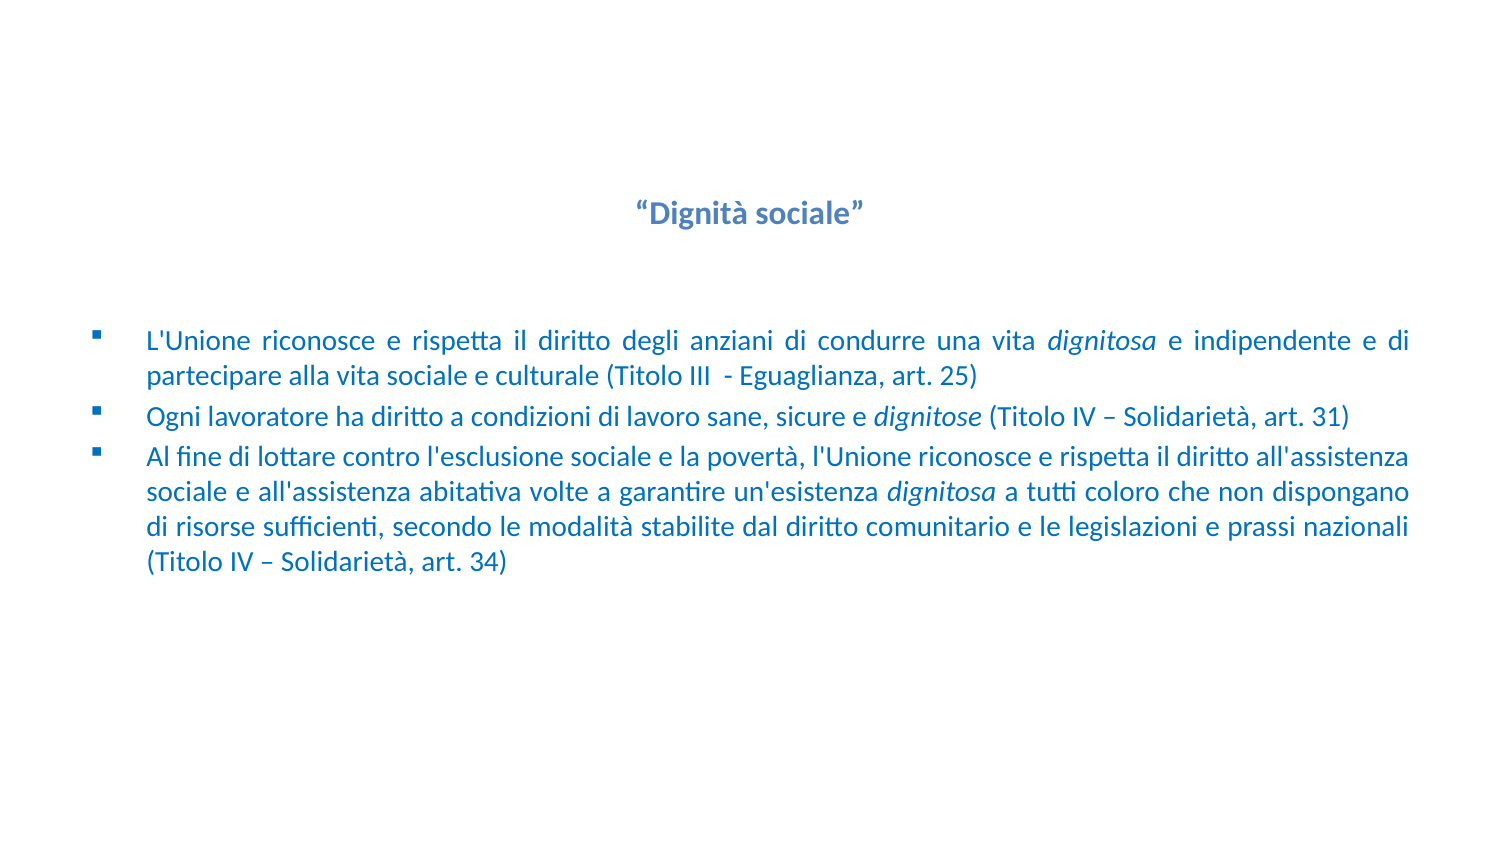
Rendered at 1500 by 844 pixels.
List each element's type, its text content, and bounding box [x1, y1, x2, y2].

list L'Unione riconosce e rispetta il diritto degli anziani di condurre una vita dignitosa e indipendente e di partecipare alla vita sociale e culturale (Titolo III - Eguaglianza, art. 25) Ogni lavoratore ha diritto a condizioni di lavoro sane, sicure e dignitose (Titolo IV – Solidarietà, art. 31) Al fine di lottare contro l'esclusione sociale e la povertà, l'Unione riconosce e rispetta il diritto all'assistenza sociale e all'assistenza abitativa volte a garantire un'esistenza dignitosa a tutti coloro che non dispongano di risorse sufficienti, secondo le modalità stabilite dal diritto comunitario e le legislazioni e prassi nazionali (Titolo IV – Solidarietà, art. 34) [75, 313, 1425, 737]
title “Dignità sociale” [75, 160, 1425, 263]
